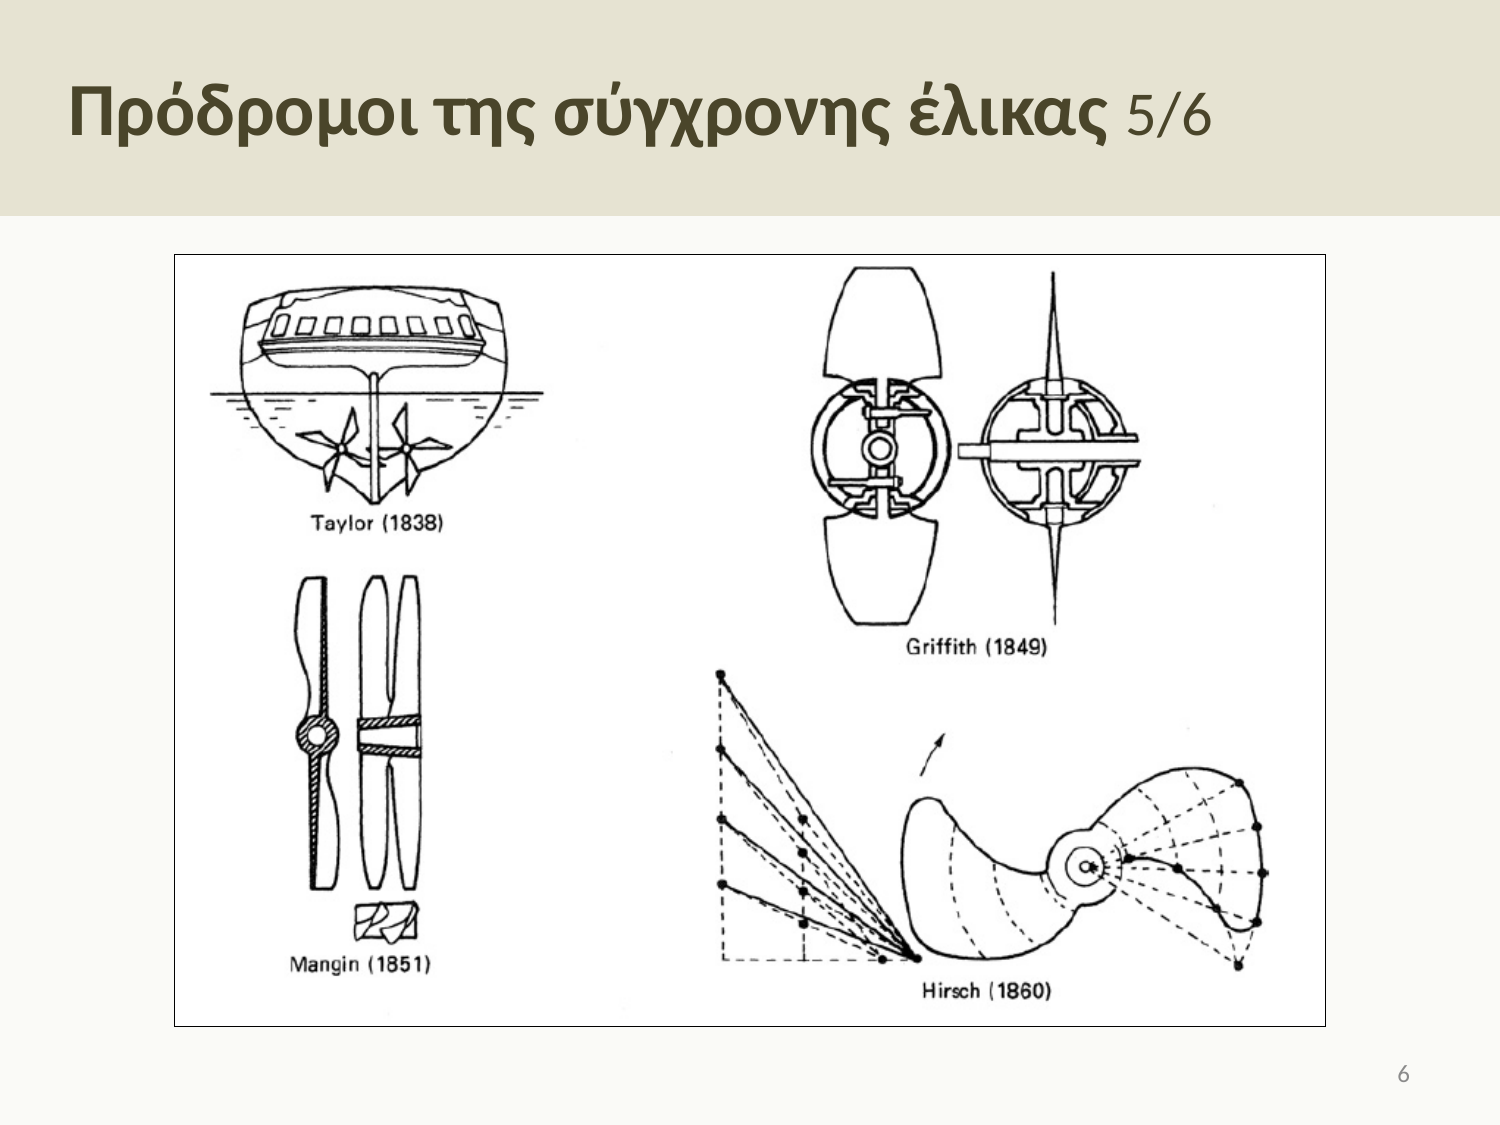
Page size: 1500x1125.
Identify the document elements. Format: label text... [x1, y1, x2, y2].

picture [175, 255, 1325, 1027]
slide_number 5 [1074, 1042, 1425, 1103]
title Πρόδρομοι της σύγχρονης έλικας 5/6 [53, 14, 1425, 197]
